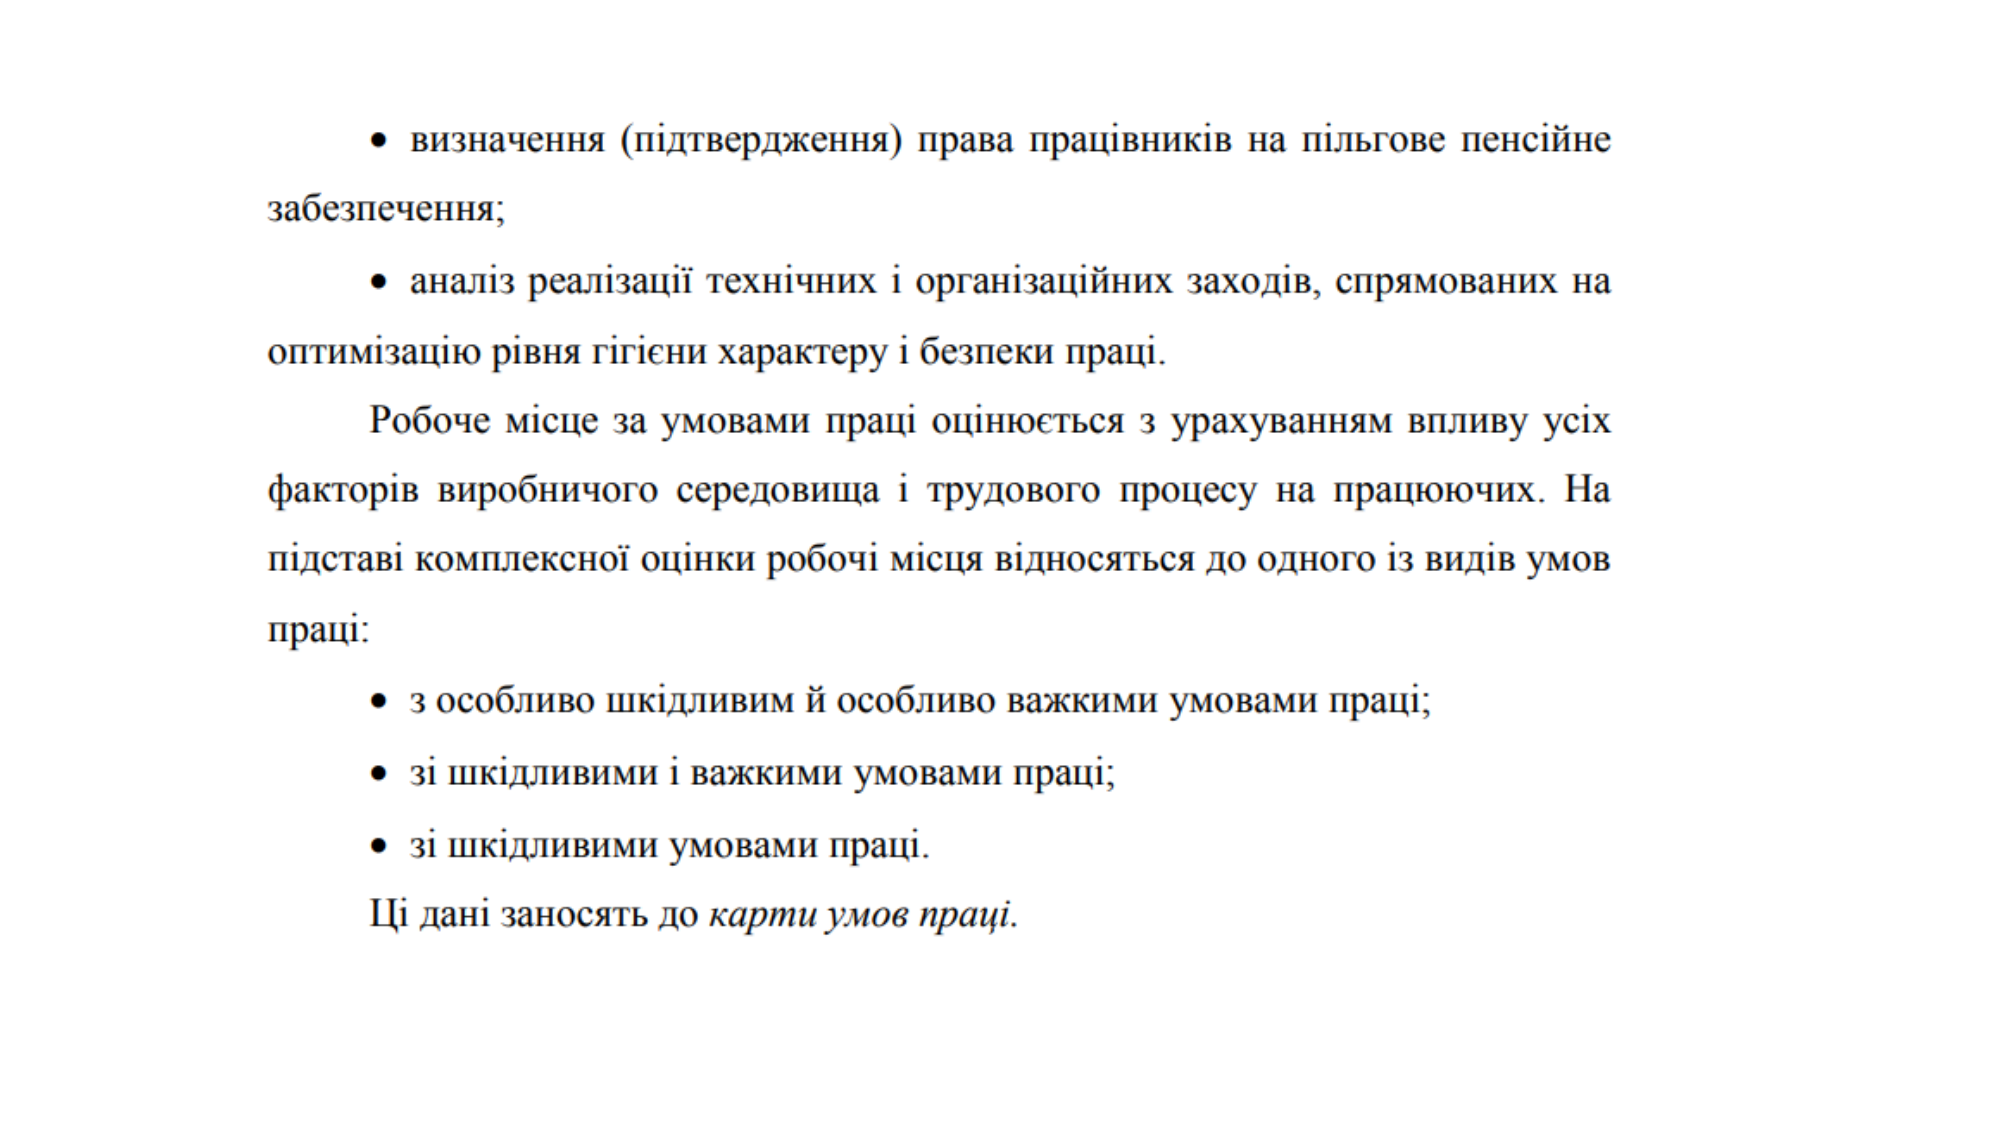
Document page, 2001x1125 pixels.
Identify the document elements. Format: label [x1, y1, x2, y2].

picture [220, 112, 1645, 954]
